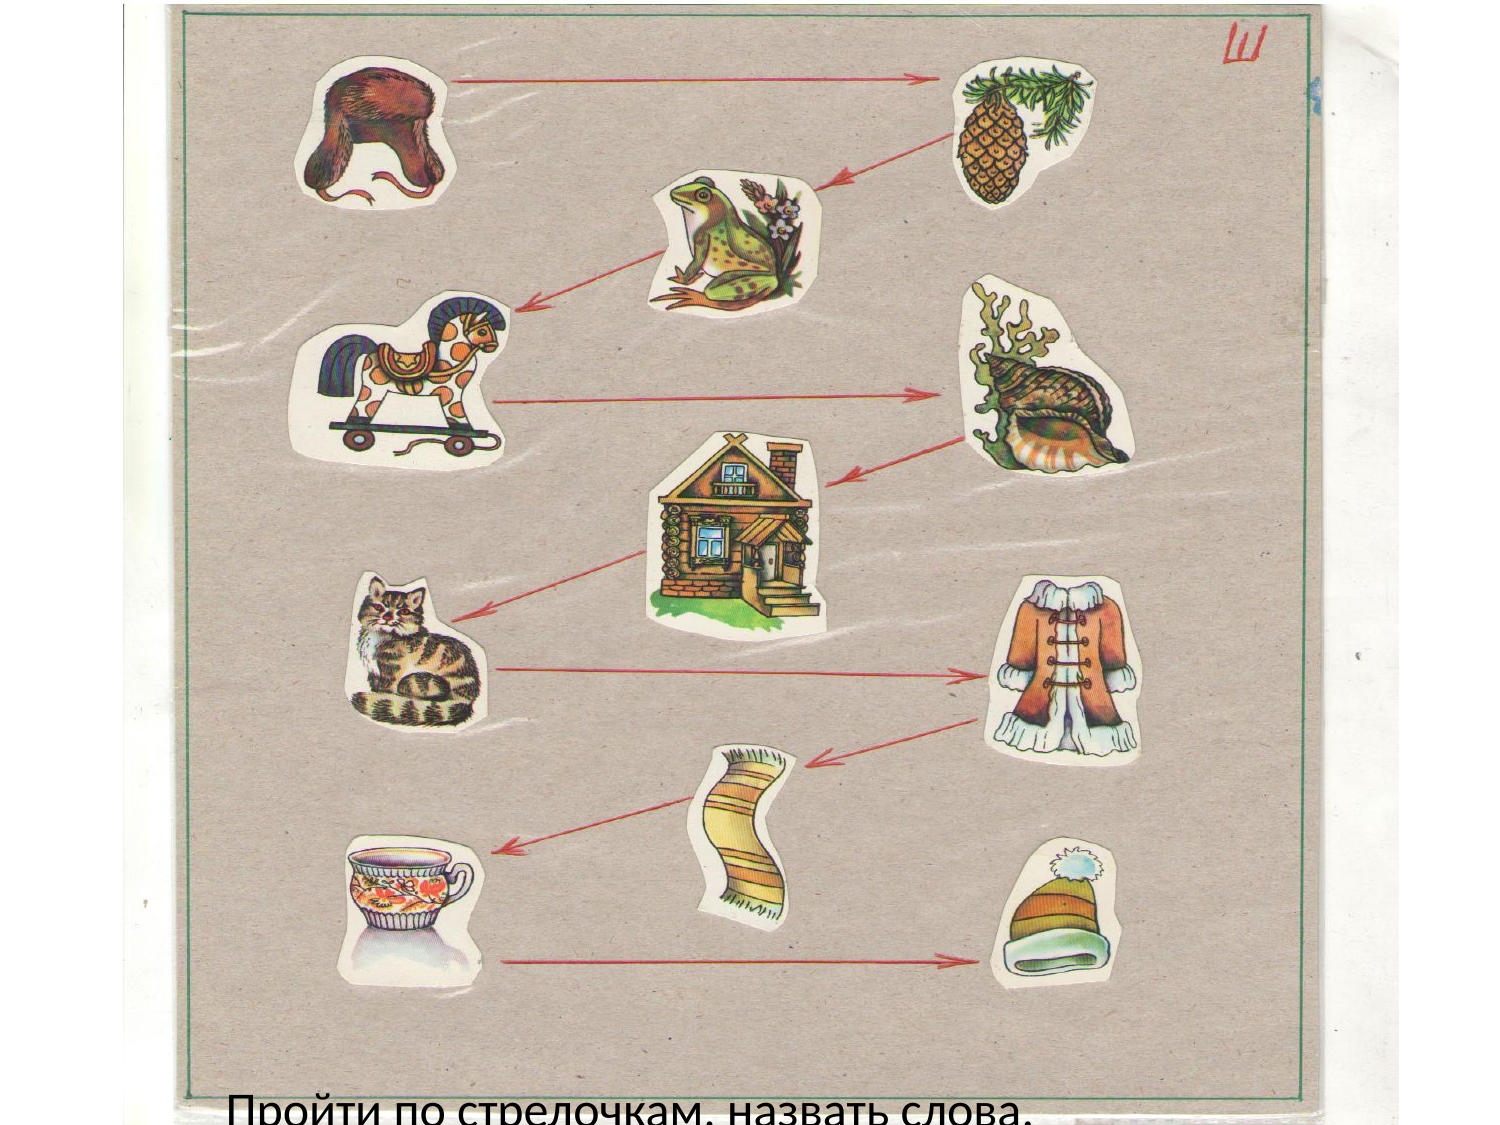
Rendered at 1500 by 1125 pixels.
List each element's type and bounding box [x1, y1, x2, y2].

picture [123, 0, 1400, 1125]
